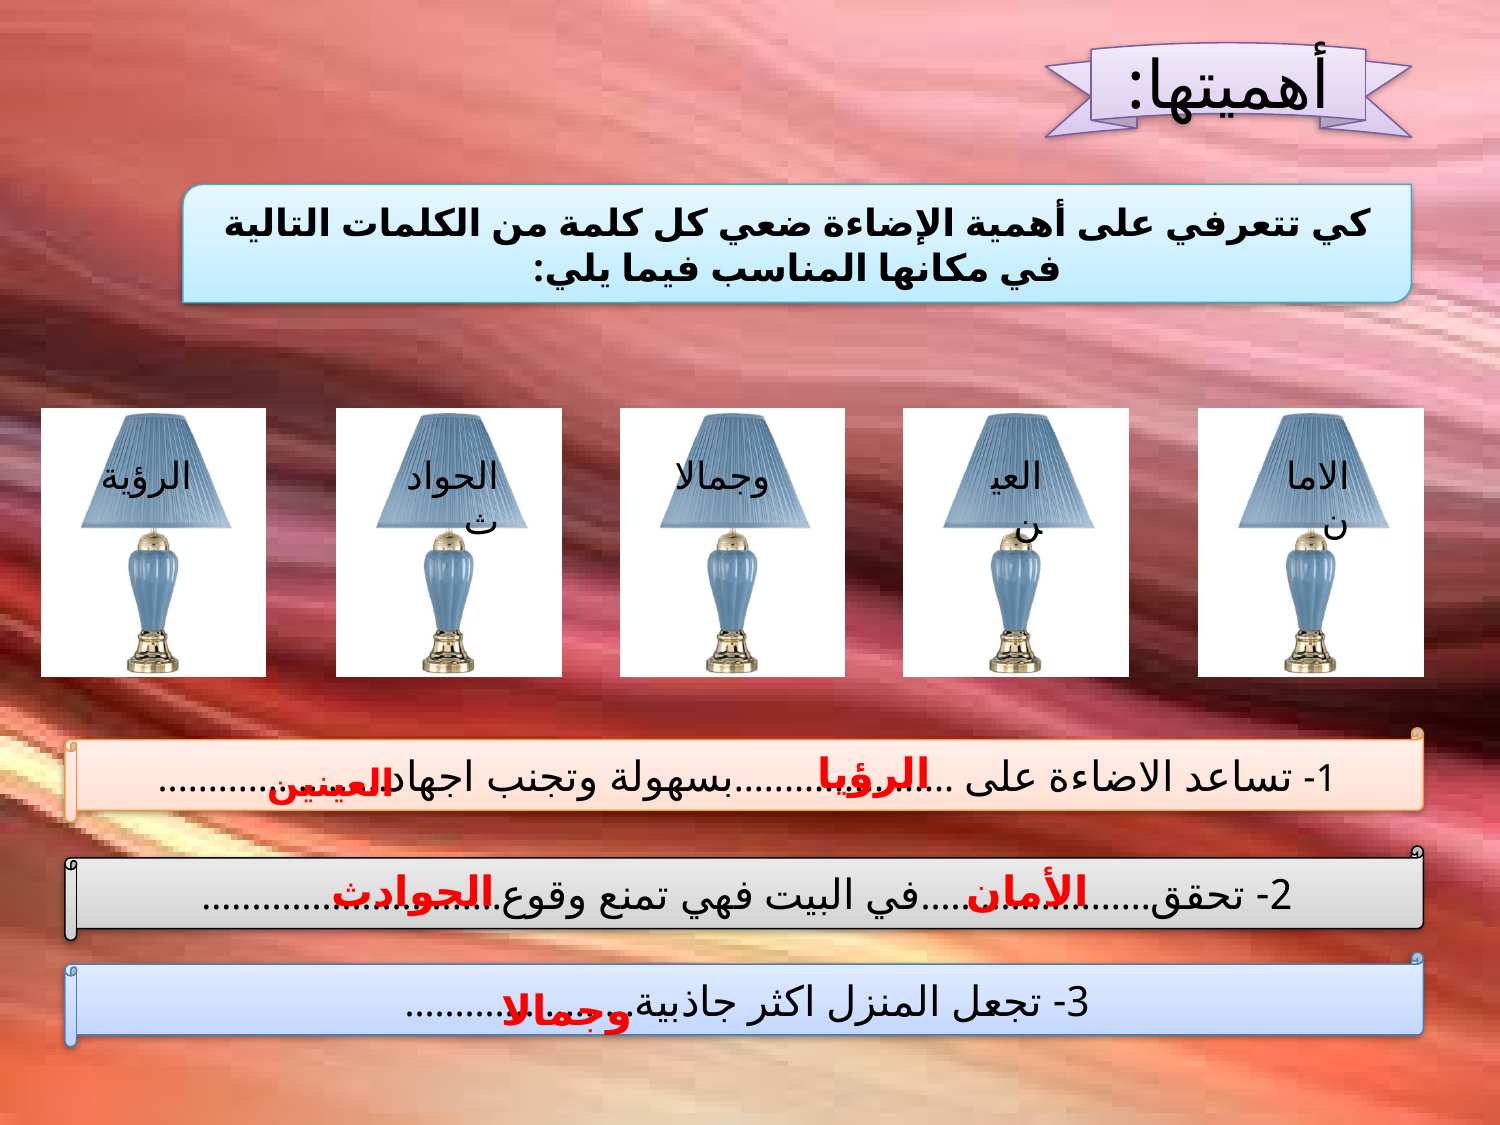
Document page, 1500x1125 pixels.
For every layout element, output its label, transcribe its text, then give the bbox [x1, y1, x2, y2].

text_box 3- تجعل المنزل اكثر جاذبية....................... [64, 951, 1425, 1048]
picture [0, 0, 1500, 1125]
text_box أهميتها: [1044, 41, 1413, 138]
text_box وجمالا [466, 975, 668, 1041]
text_box الحوادث [312, 857, 514, 923]
text_box العينين [230, 751, 431, 812]
text_box الرؤيا [773, 739, 975, 805]
text_box كي تتعرفي على أهمية الإضاءة ضعي كل كلمة من الكلمات التالية في مكانها المناسب فيما يلي: [182, 183, 1413, 304]
text_box الأمان [927, 857, 1128, 923]
text_box 2- تحقق.......................في البيت فهي تمنع وقوع.............................. [64, 845, 1425, 942]
text_box 1- تساعد الاضاءة على ......................بسهولة وتجنب اجهاد....................... [64, 727, 1425, 824]
